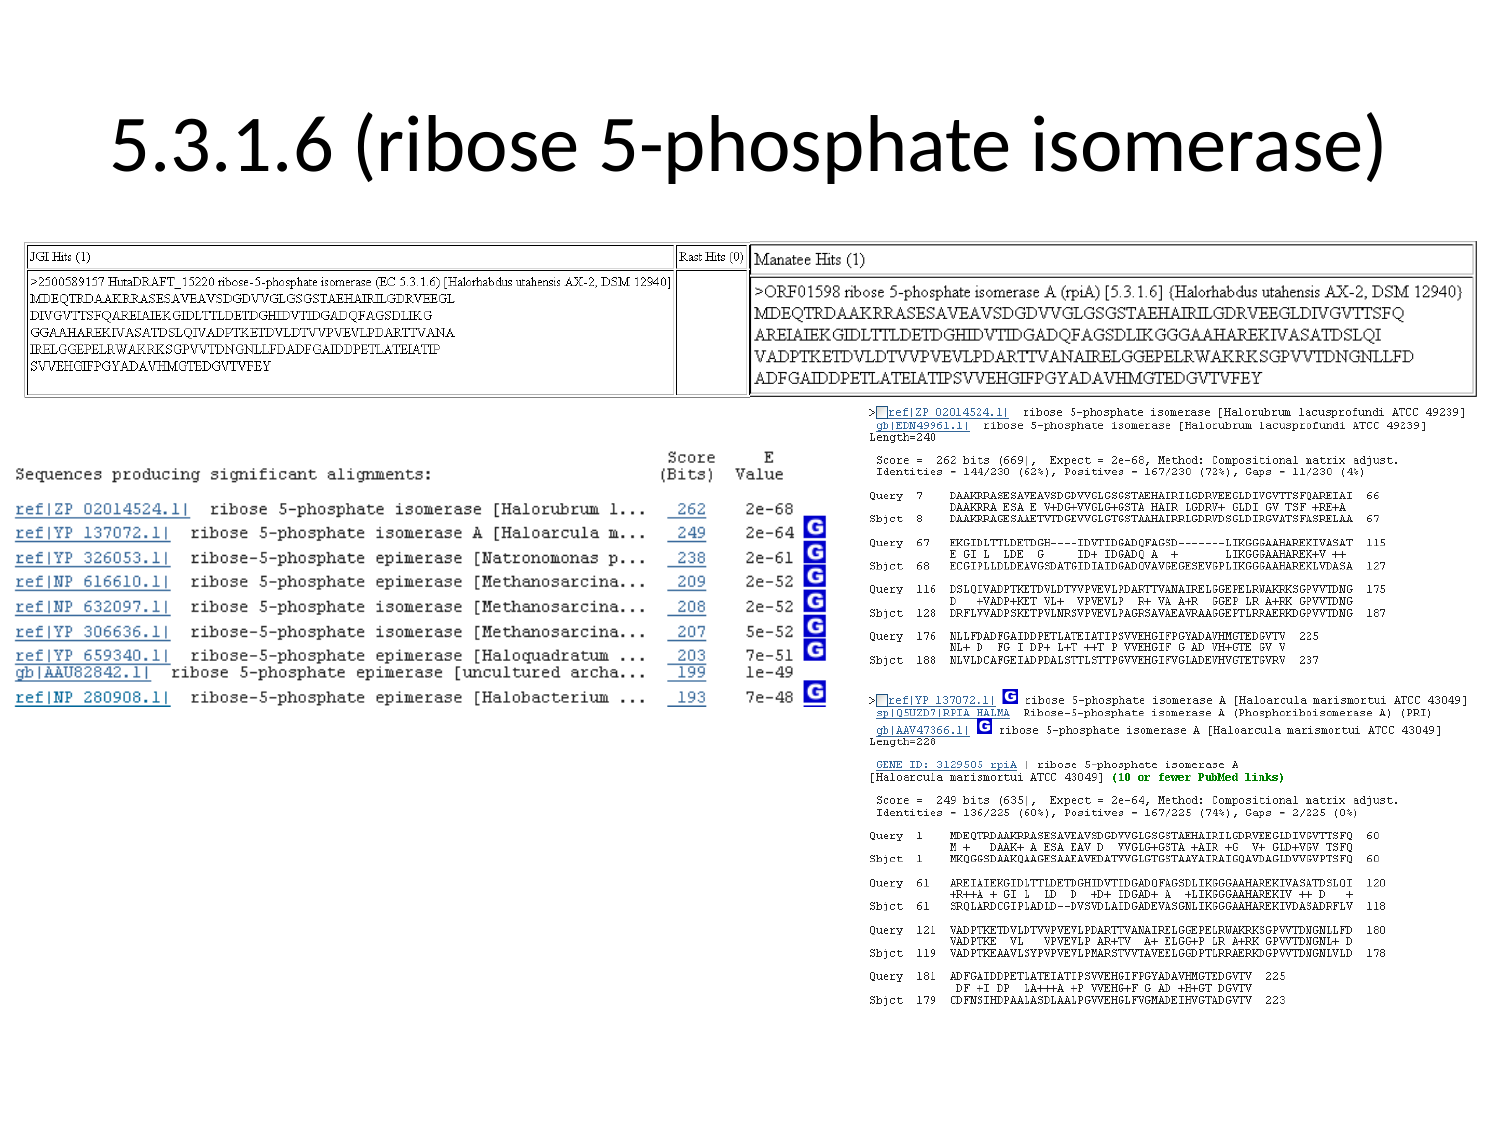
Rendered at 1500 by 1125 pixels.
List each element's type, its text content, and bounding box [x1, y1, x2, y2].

picture [749, 240, 1479, 398]
picture [862, 399, 1473, 1008]
title 5.3.1.6 (ribose 5-phosphate isomerase) [75, 45, 1425, 233]
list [24, 242, 745, 398]
picture [11, 449, 833, 708]
